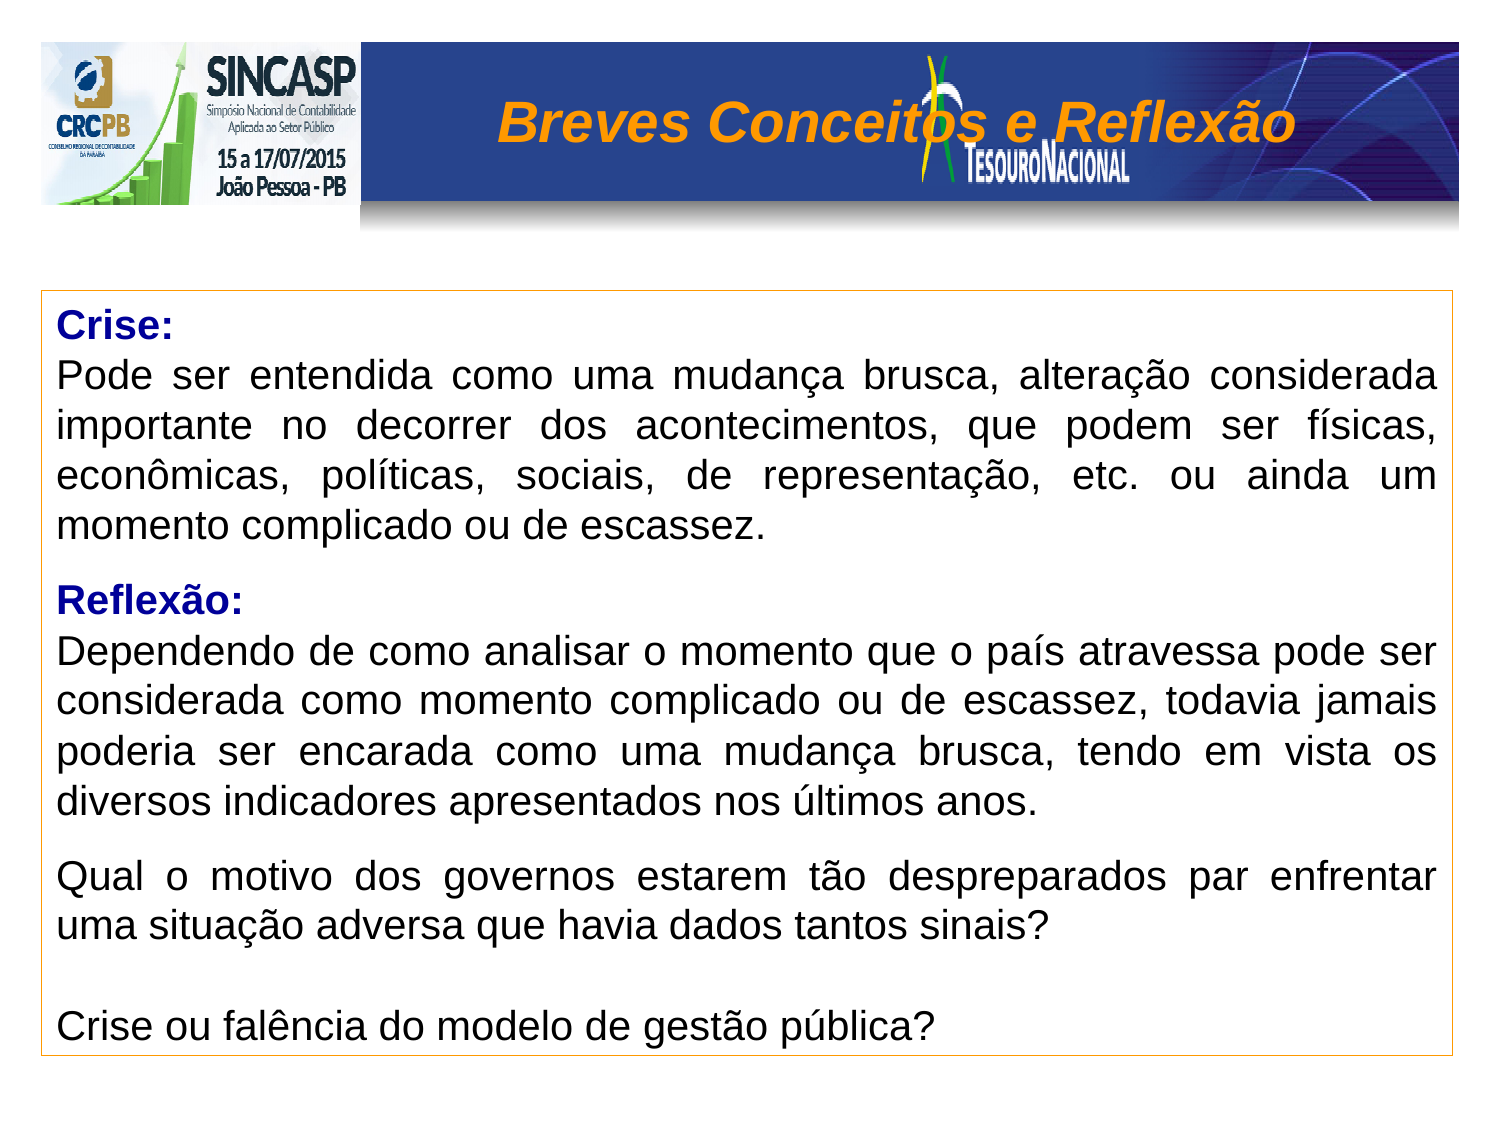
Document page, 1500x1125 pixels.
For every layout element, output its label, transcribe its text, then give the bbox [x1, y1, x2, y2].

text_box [359, 42, 1459, 232]
text_box Crise: Pode ser entendida como uma mudança brusca, alteração considerada importante no decorrer dos acontecimentos, que podem ser físicas, econômicas, políticas, sociais, de representação, etc. ou ainda um momento complicado ou de escassez. Reflexão: Dependendo de como analisar o momento que o país atravessa pode ser considerada como momento complicado ou de escassez, todavia jamais poderia ser encarada como uma mudança brusca, tendo em vista os diversos indicadores apresentados nos últimos anos. Qual o motivo dos governos estarem tão despreparados par enfrentar uma situação adversa que havia dados tantos sinais? Crise ou falência do modelo de gestão pública? [41, 290, 1453, 1056]
picture [41, 42, 362, 205]
